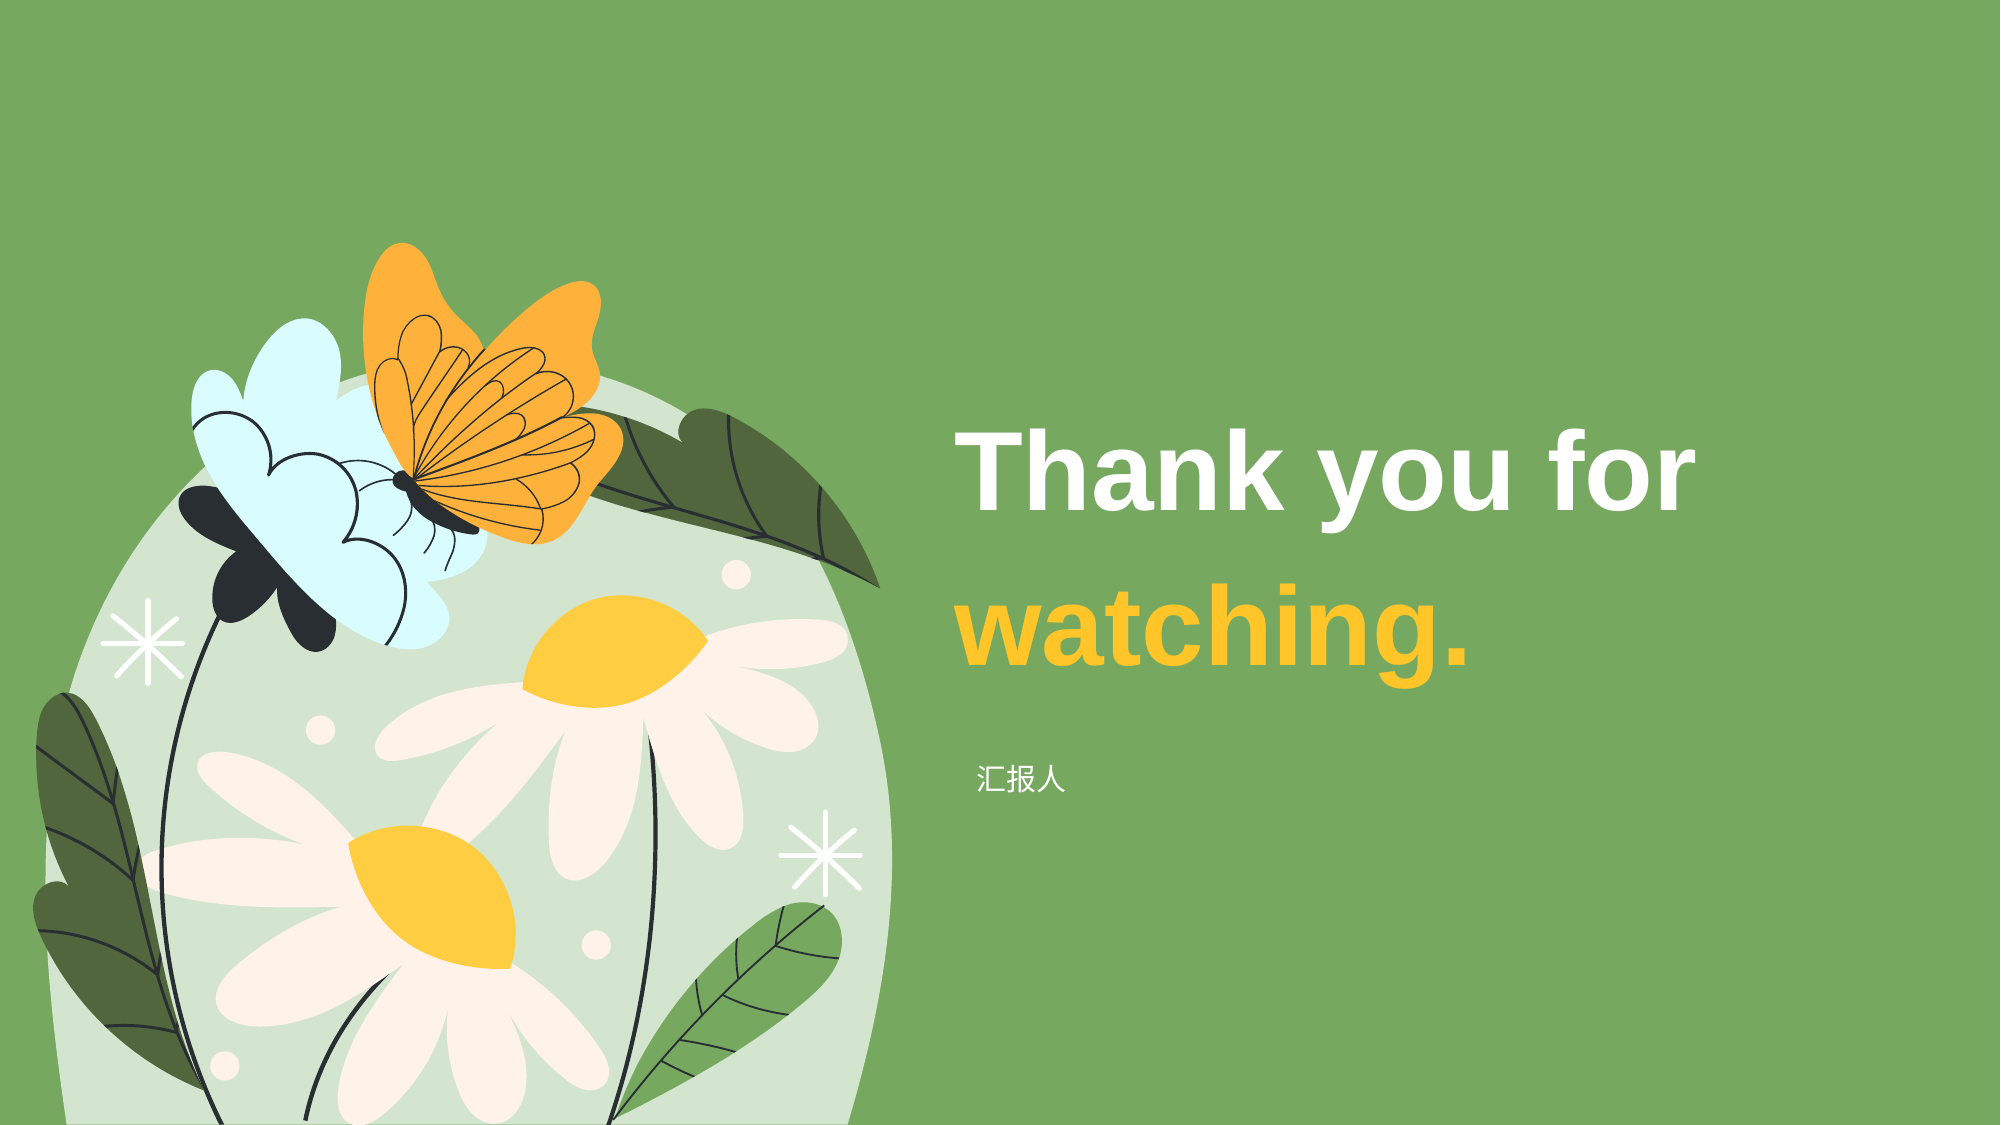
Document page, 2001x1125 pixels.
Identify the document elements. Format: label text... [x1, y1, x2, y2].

text_box 汇报人 [949, 734, 1460, 817]
list Thank you for watching. [939, 387, 1890, 696]
